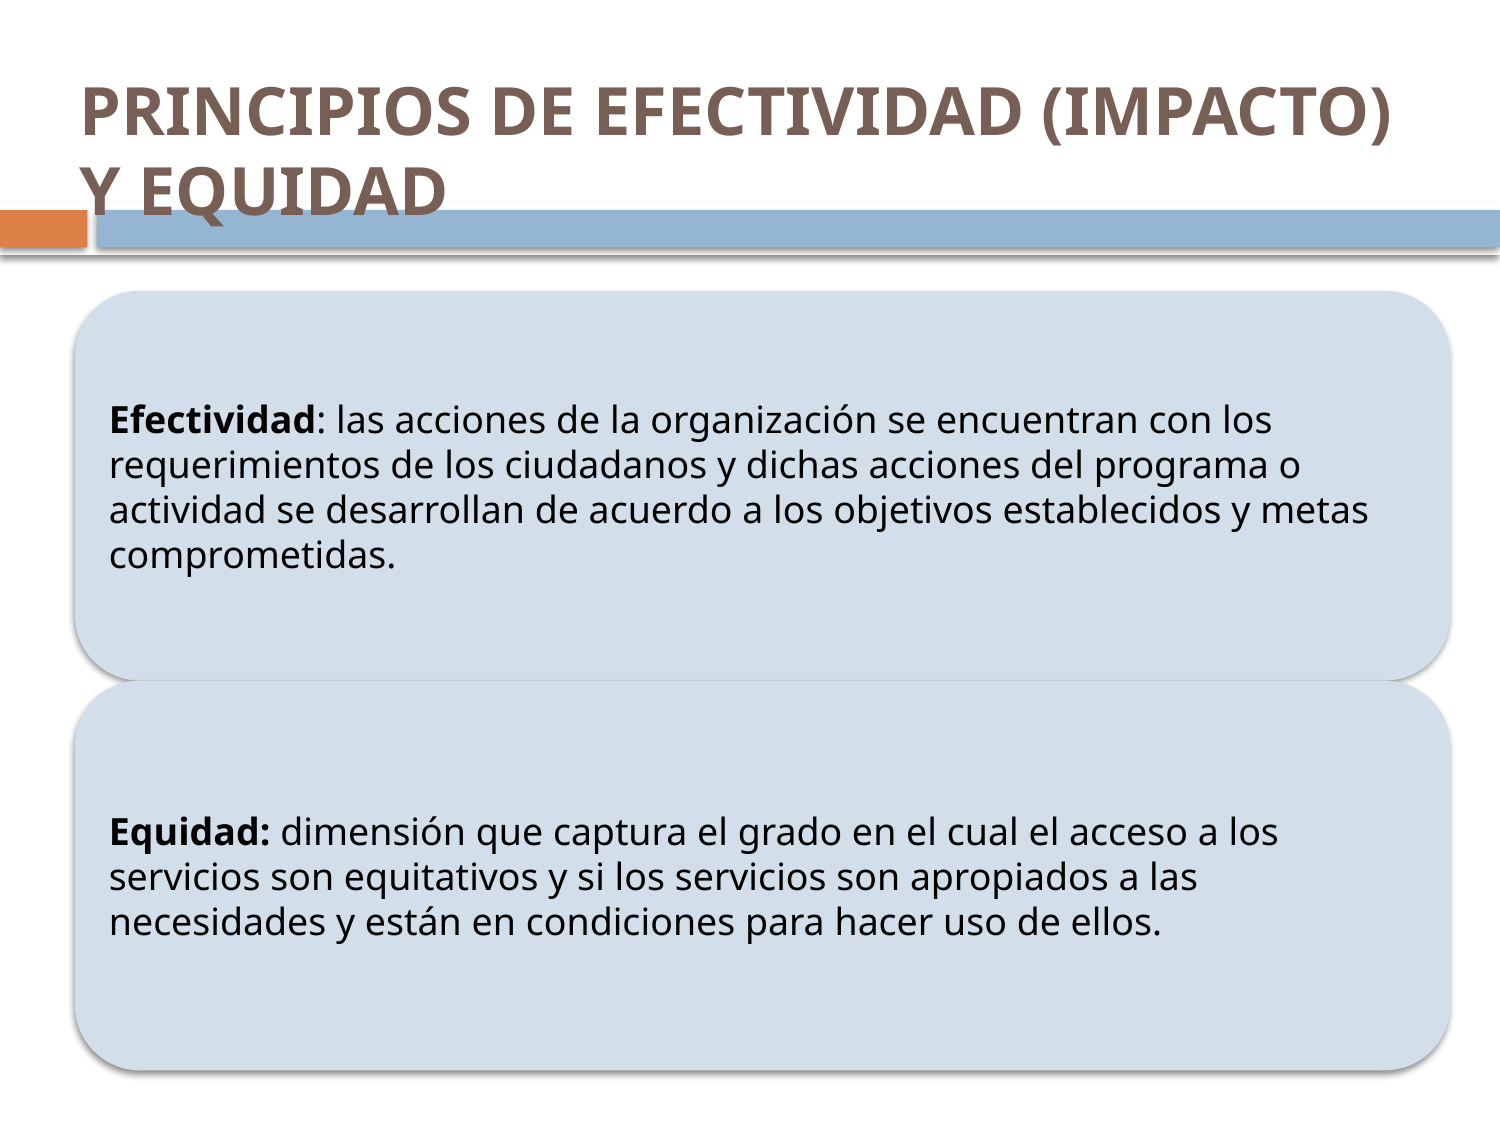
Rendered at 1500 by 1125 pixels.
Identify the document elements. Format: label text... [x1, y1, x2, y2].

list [74, 290, 1451, 1071]
title PRINCIPIOS DE EFECTIVIDAD (IMPACTO) Y EQUIDAD [64, 54, 1450, 243]
